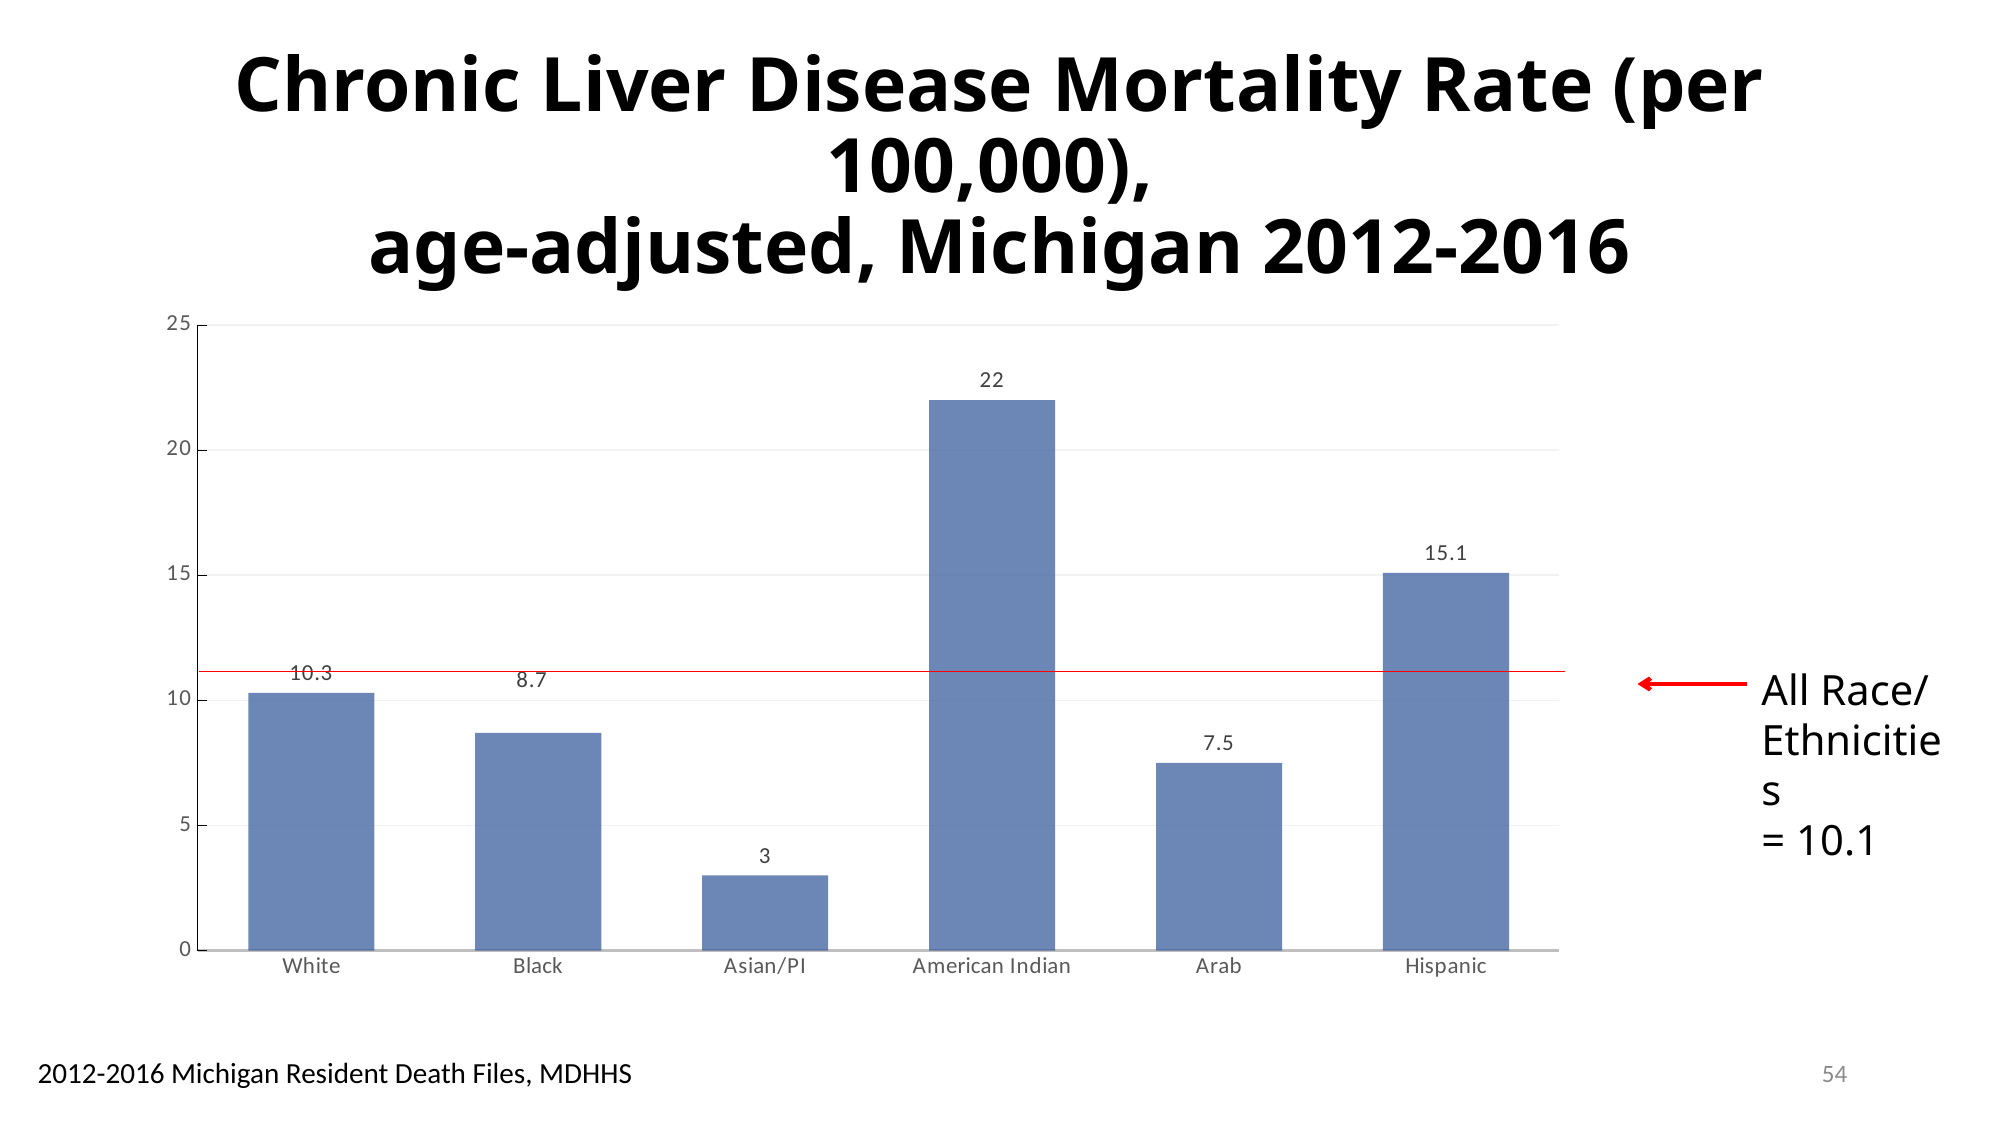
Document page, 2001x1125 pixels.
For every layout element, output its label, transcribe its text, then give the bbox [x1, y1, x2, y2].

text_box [1637, 656, 1961, 874]
chart [137, 299, 1589, 994]
title Chronic Liver Disease Mortality Rate (per 100,000), age-adjusted, Michigan 2012-2016 [137, 59, 1863, 278]
text_box 2012-2016 Michigan Resident Death Files, MDHHS [23, 1047, 664, 1098]
slide_number 54 [1412, 1042, 1863, 1103]
